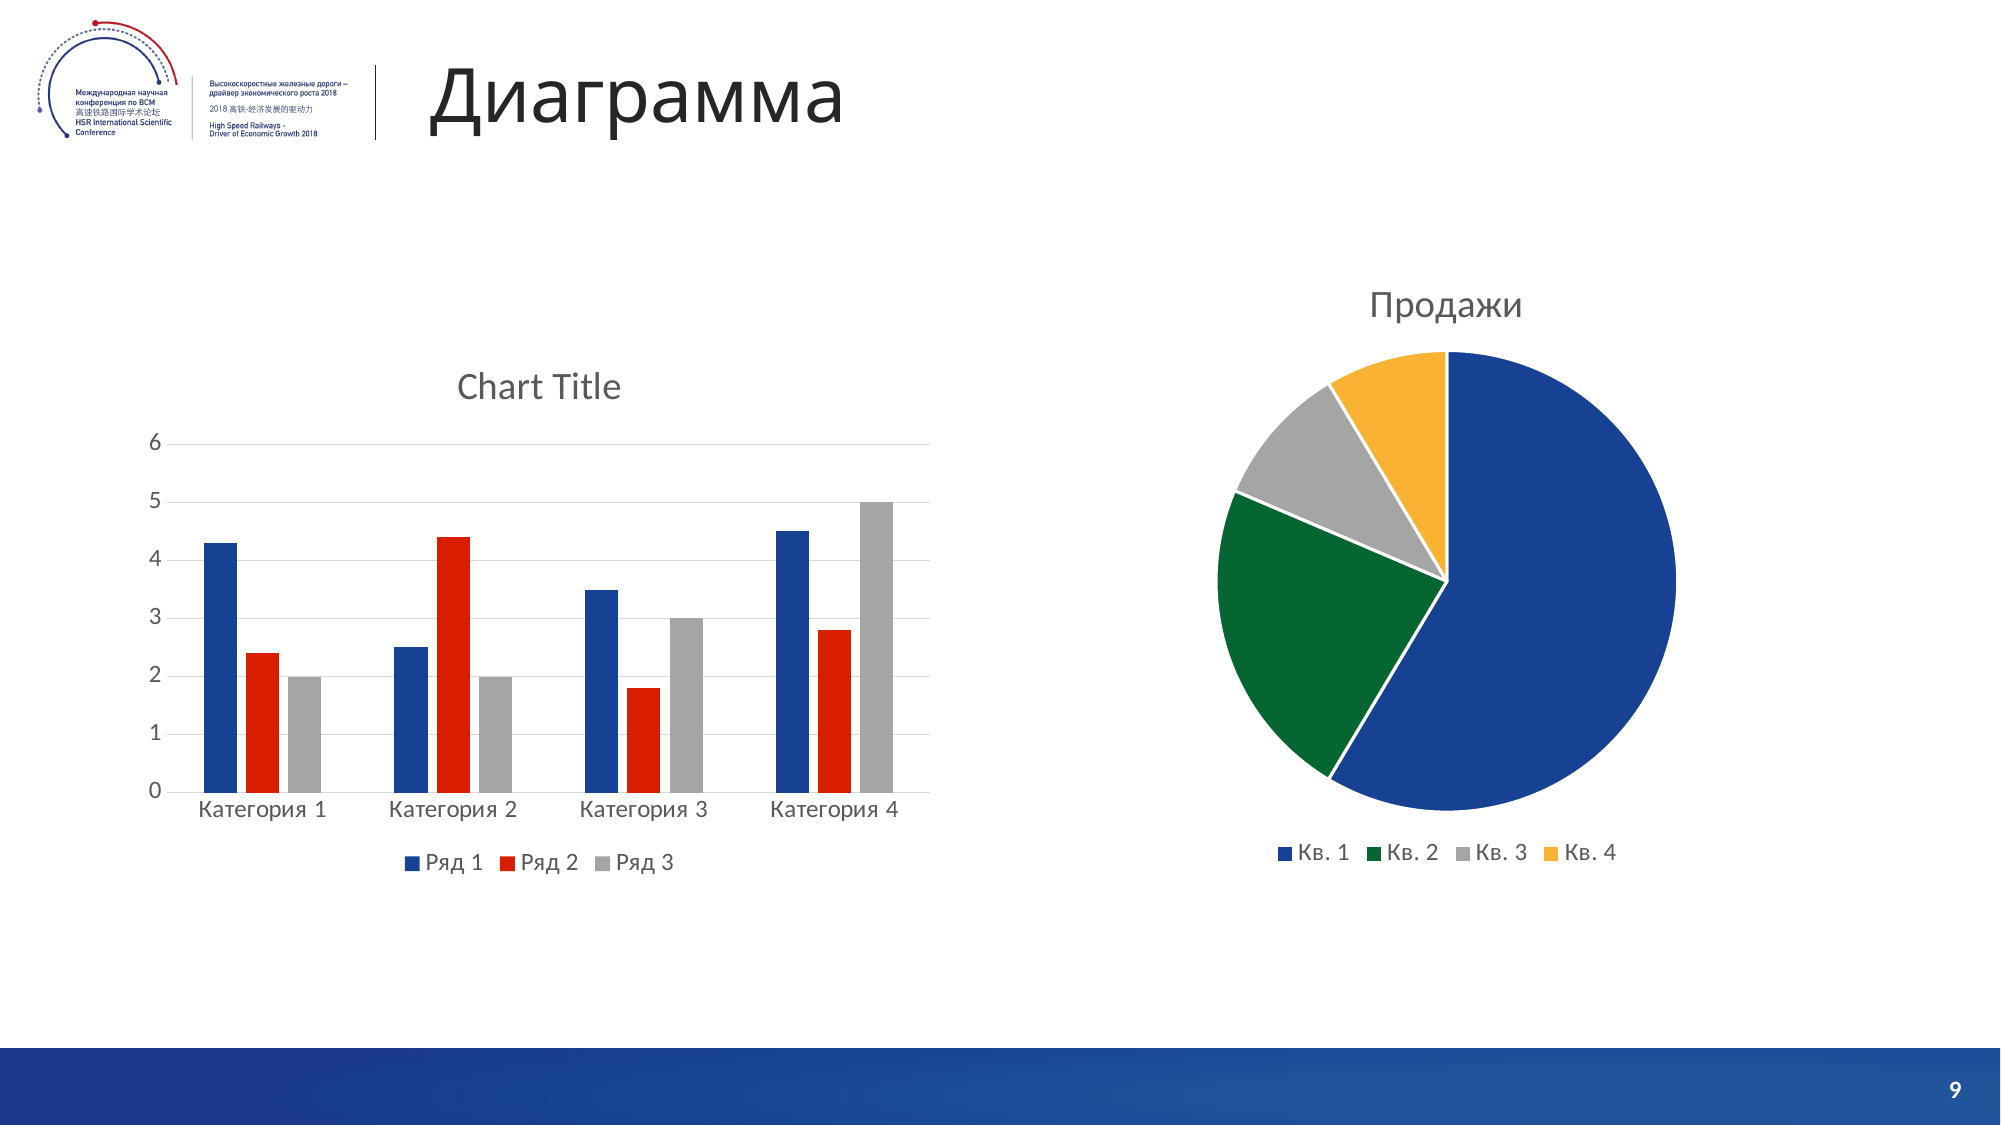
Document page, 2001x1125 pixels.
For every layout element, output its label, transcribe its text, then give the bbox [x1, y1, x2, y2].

slide_number 9 [1526, 1058, 1977, 1119]
chart [132, 339, 947, 883]
title Диаграмма [415, 56, 1863, 140]
picture [0, 1048, 2001, 1125]
picture [30, 20, 356, 140]
chart [984, 255, 1910, 873]
